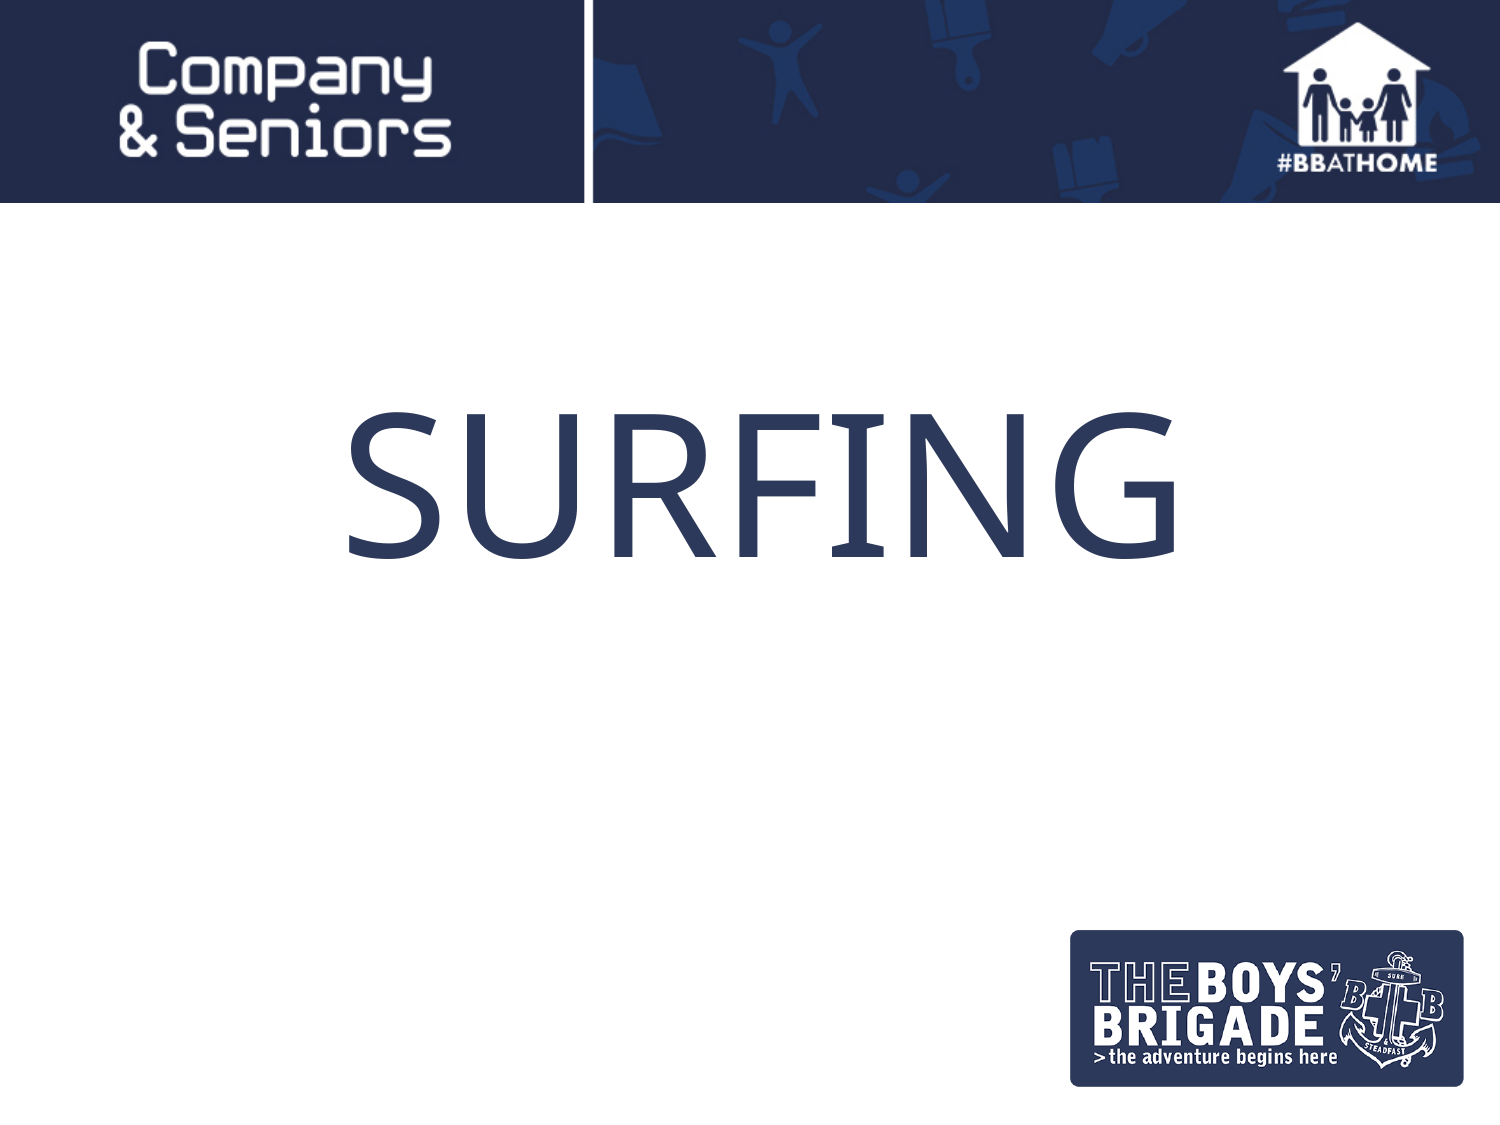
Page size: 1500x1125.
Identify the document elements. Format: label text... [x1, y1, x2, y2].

picture [0, 0, 1500, 203]
text_box Surfing [58, 349, 1471, 605]
picture [1068, 928, 1465, 1088]
